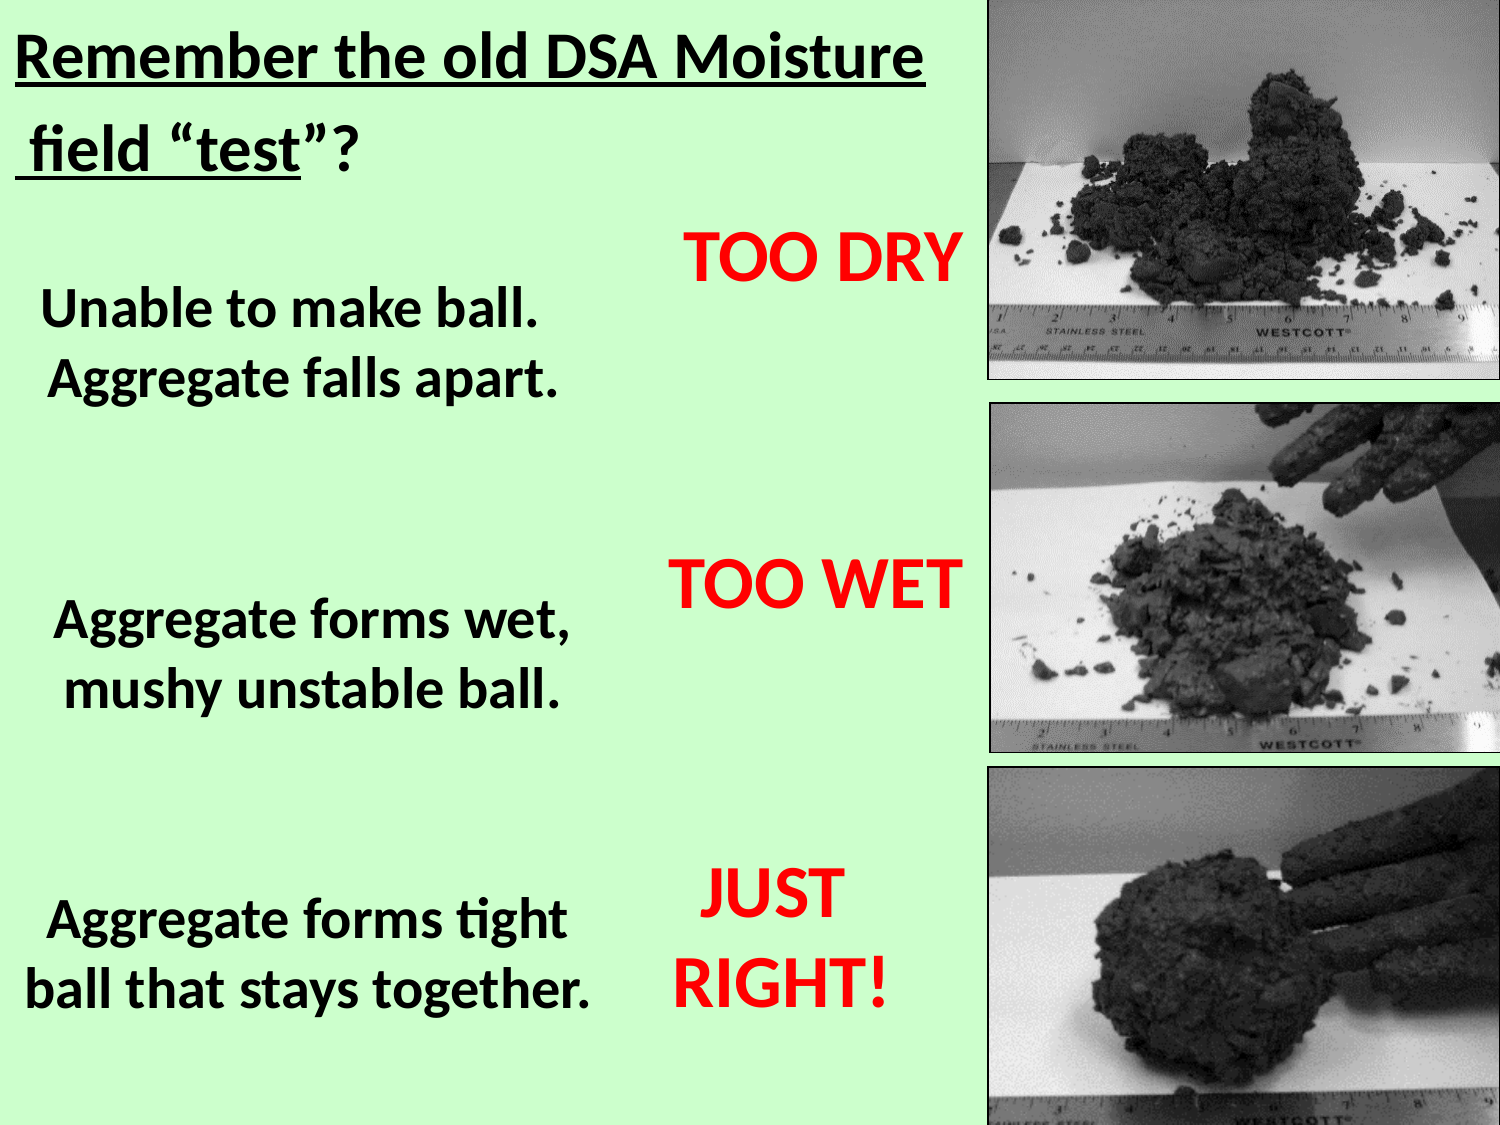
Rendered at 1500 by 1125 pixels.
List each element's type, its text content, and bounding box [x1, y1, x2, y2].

text_box TOO WET [450, 526, 979, 631]
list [988, 0, 1500, 379]
text_box Aggregate forms tight ball that stays together. [0, 873, 616, 1028]
text_box TOO DRY [450, 199, 979, 304]
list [990, 403, 1500, 752]
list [988, 767, 1500, 1125]
text_box Remember the old DSA Moisture field “test”? [0, 4, 983, 167]
text_box JUST RIGHT! [581, 835, 983, 1031]
text_box Unable to make ball. Aggregate falls apart. [10, 261, 598, 417]
text_box Aggregate forms wet, mushy unstable ball. [11, 572, 614, 728]
